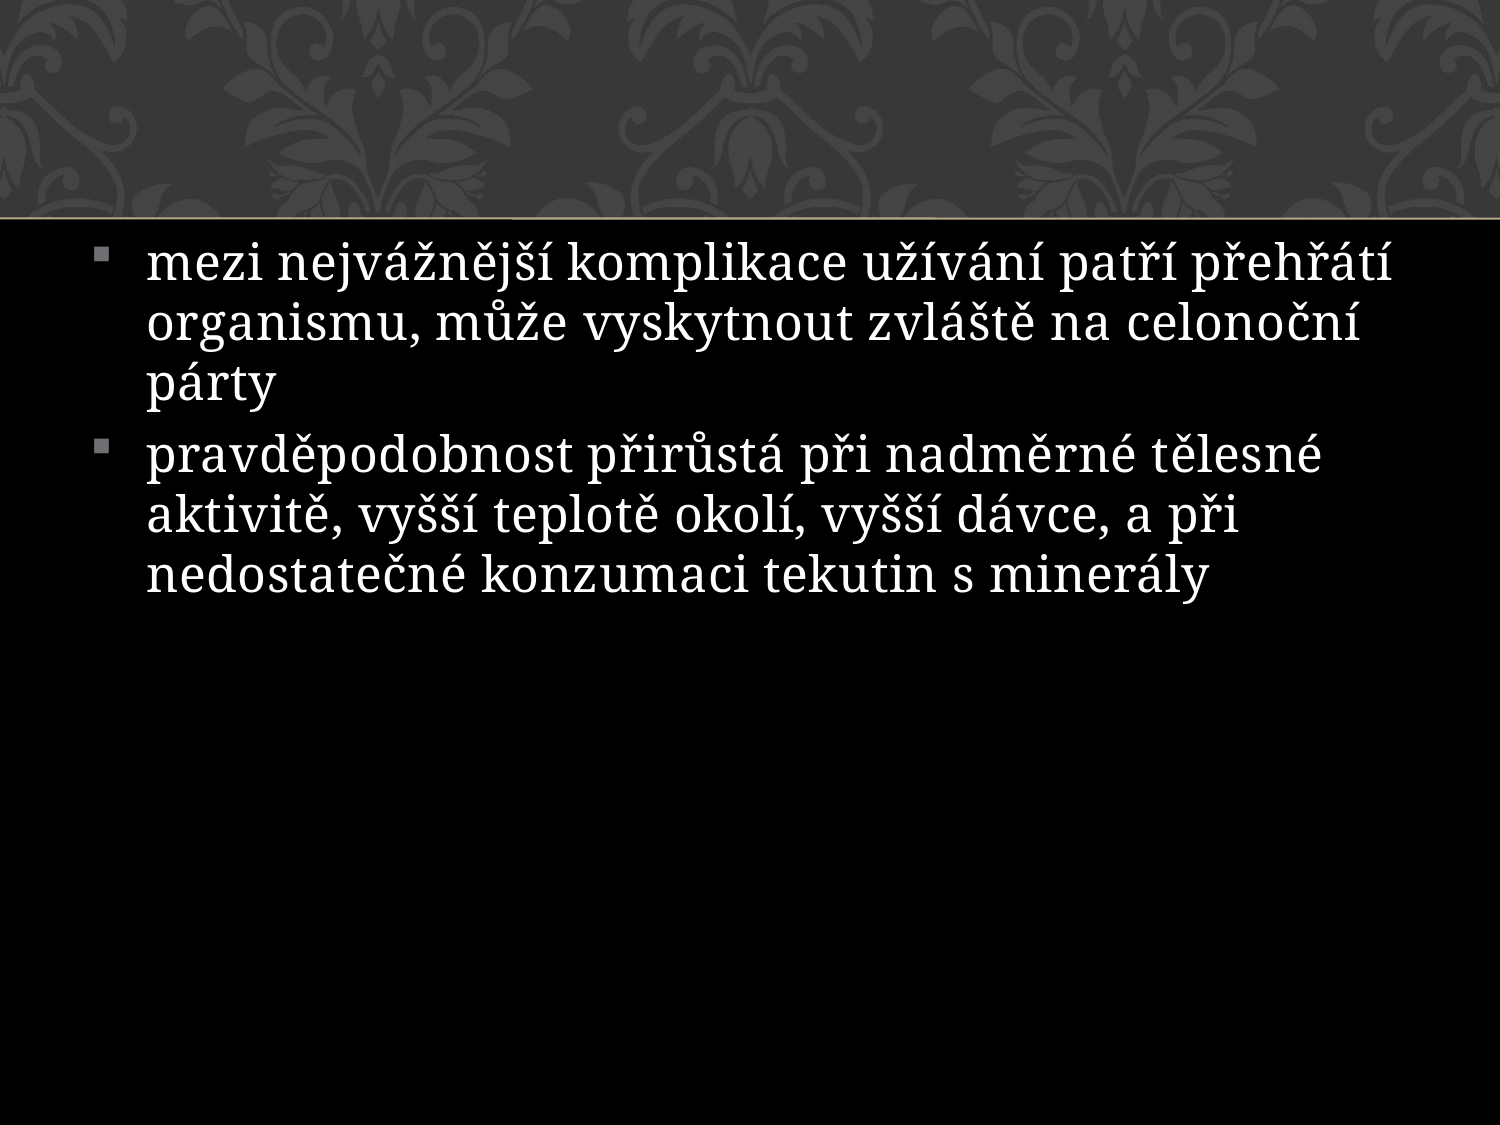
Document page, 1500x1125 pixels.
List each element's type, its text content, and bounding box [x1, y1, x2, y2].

list mezi nejvážnější komplikace užívání patří přehřátí organismu, může vyskytnout zvláště na celonoční párty pravděpodobnost přirůstá při nadměrné tělesné aktivitě, vyšší teplotě okolí, vyšší dávce, a při nedostatečné konzumaci tekutin s minerály [75, 222, 1425, 1000]
